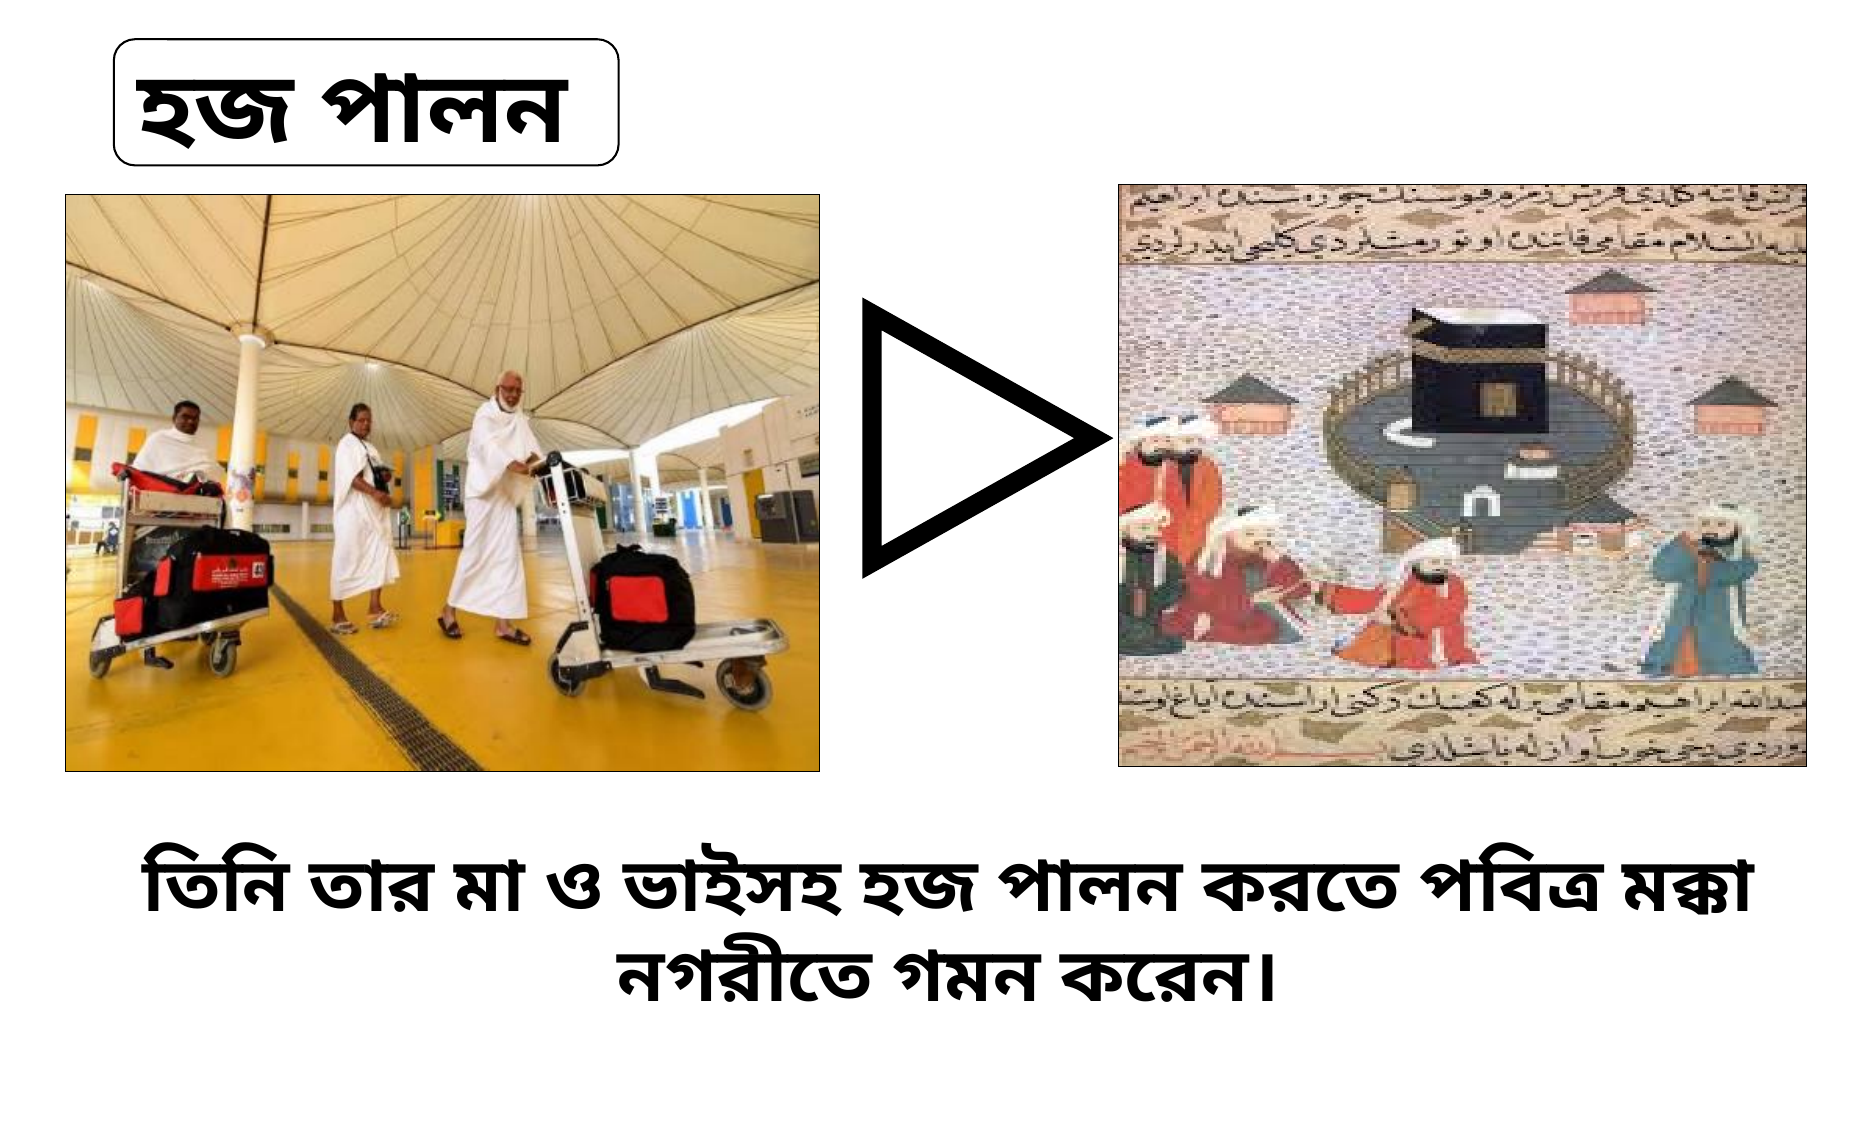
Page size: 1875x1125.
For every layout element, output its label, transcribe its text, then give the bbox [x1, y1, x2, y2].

text_box তিনি তার মা ও ভাইসহ হজ পালন করতে পবিত্র মক্কা নগরীতে গমন করেন। [40, 828, 1857, 1024]
text_box [870, 312, 1096, 565]
text_box হজ পালন [112, 38, 620, 167]
picture [65, 194, 820, 772]
picture [1118, 184, 1807, 767]
